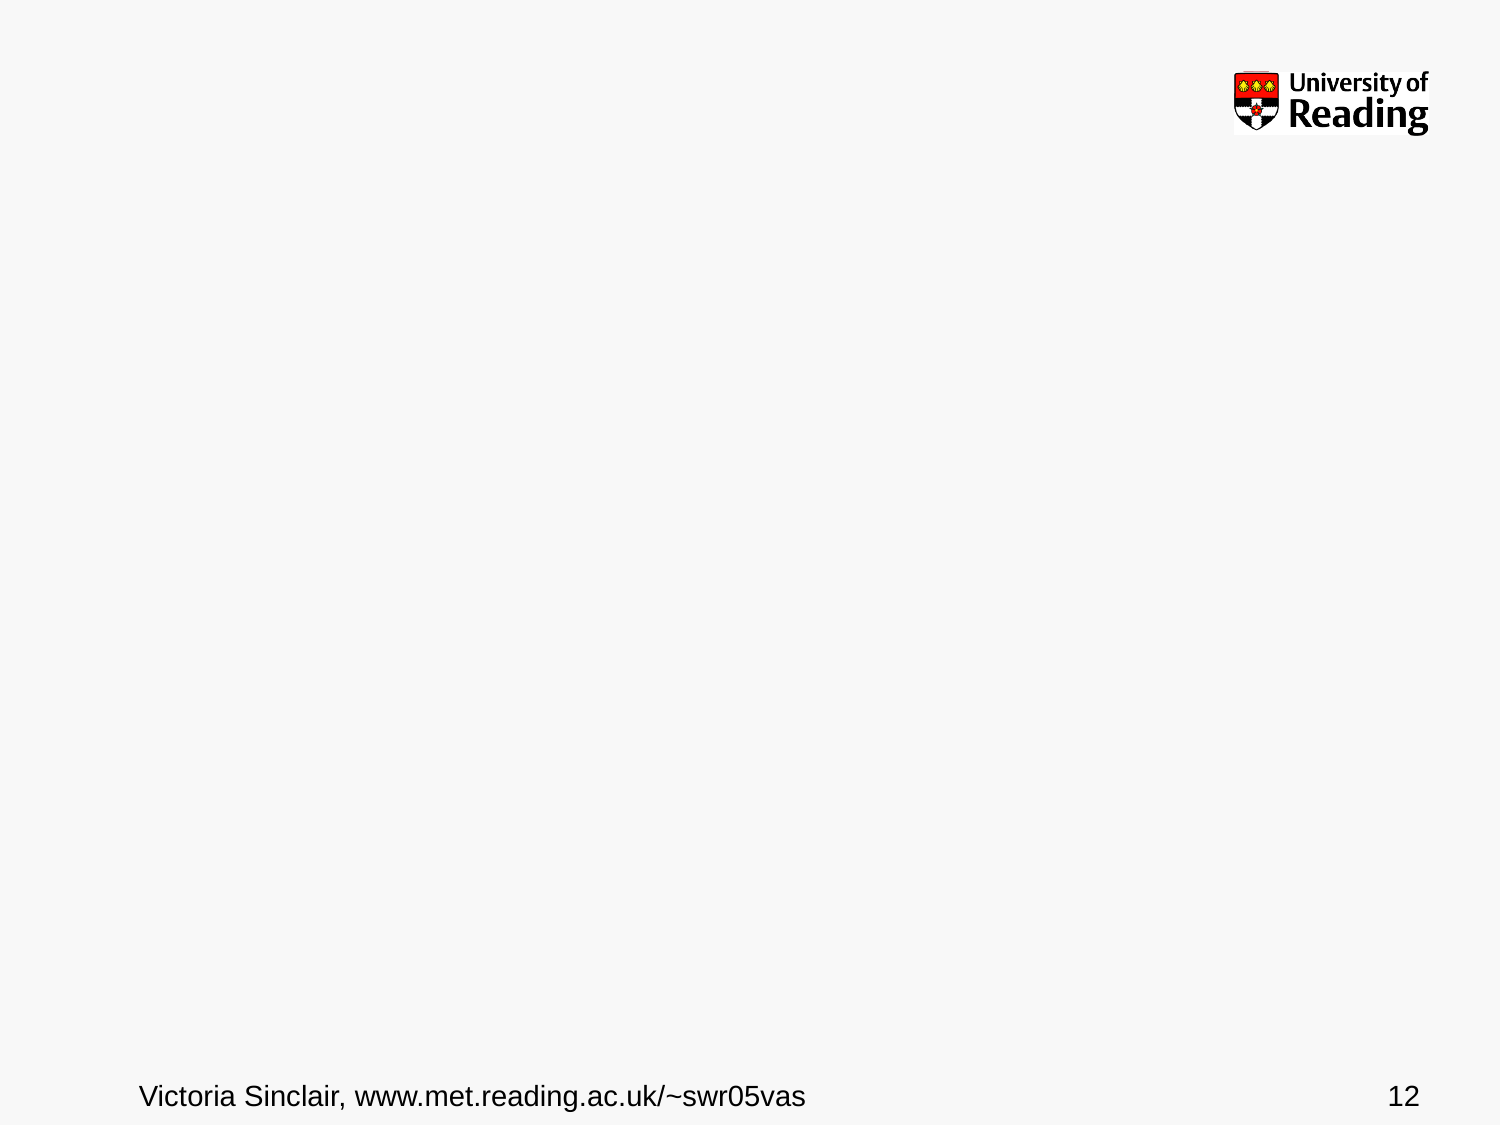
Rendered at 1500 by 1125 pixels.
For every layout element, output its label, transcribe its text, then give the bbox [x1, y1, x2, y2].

slide_number 12 [1323, 1069, 1436, 1125]
picture [1234, 71, 1429, 136]
